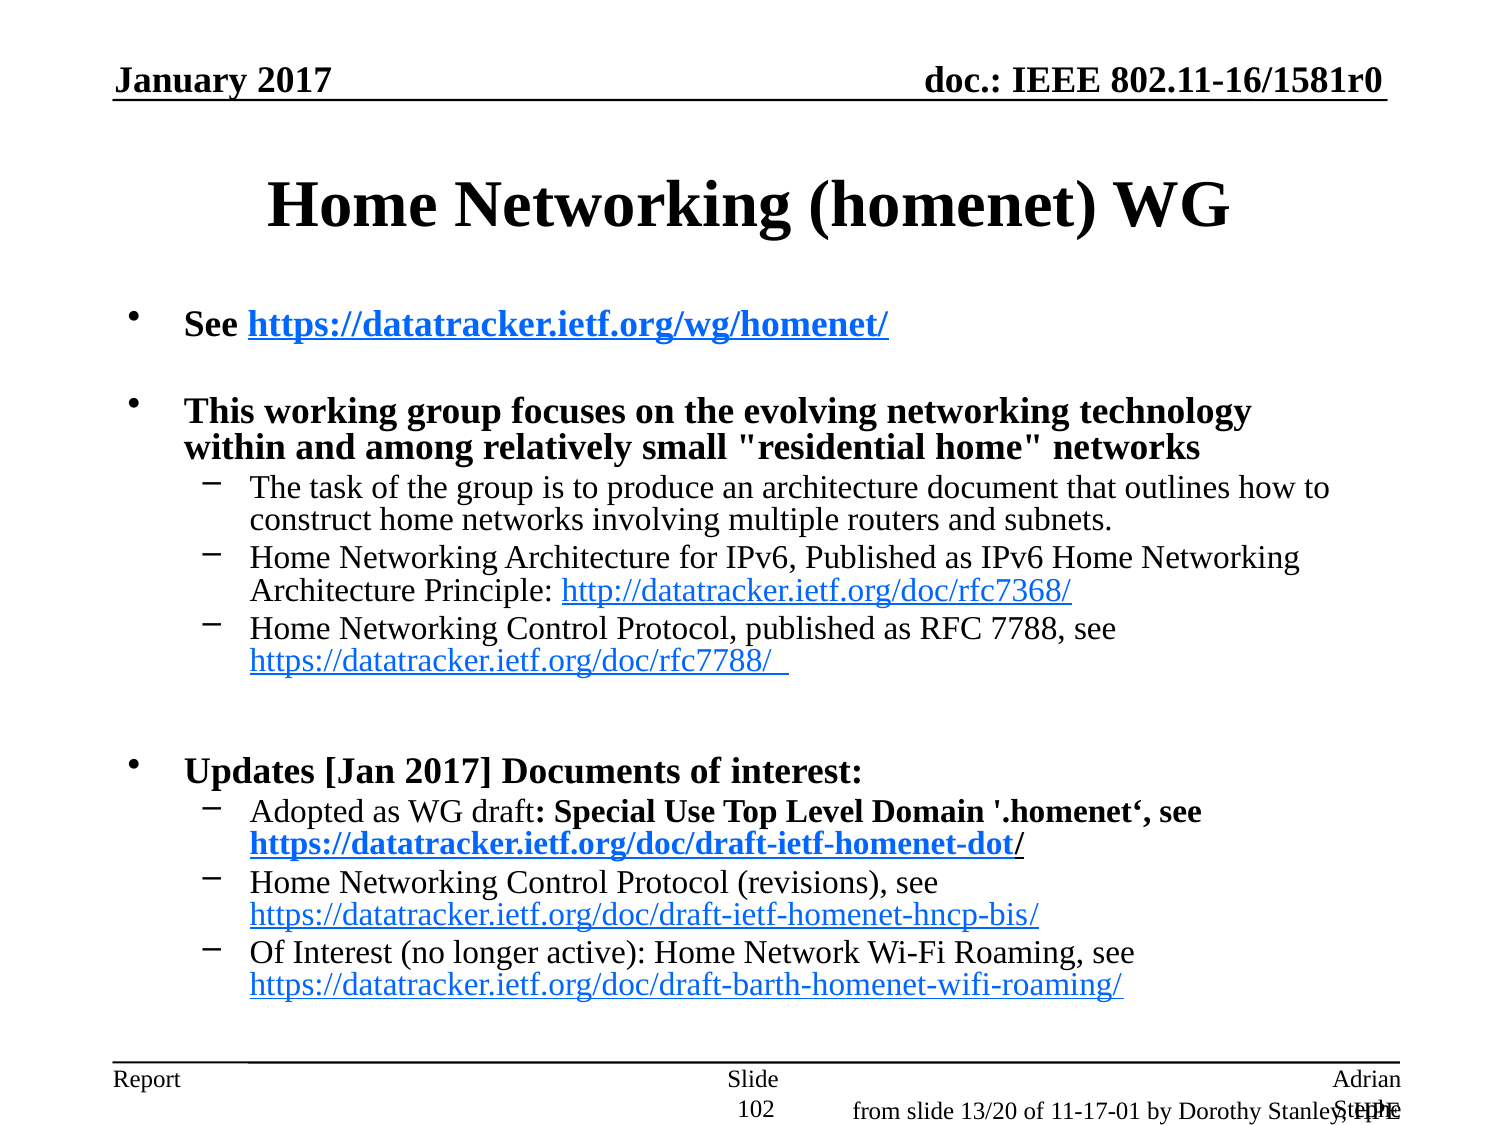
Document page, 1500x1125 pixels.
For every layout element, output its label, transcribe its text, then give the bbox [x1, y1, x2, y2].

list See https://datatracker.ietf.org/wg/homenet/ This working group focuses on the evolving networking technology within and among relatively small "residential home" networks The task of the group is to produce an architecture document that outlines how to construct home networks involving multiple routers and subnets. Home Networking Architecture for IPv6, Published as IPv6 Home Networking Architecture Principle: http://datatracker.ietf.org/doc/rfc7368/ Home Networking Control Protocol, published as RFC 7788, see https://datatracker.ietf.org/doc/rfc7788/ Updates [Jan 2017] Documents of interest: Adopted as WG draft: Special Use Top Level Domain '.homenet‘, see https://datatracker.ietf.org/doc/draft-ietf-homenet-dot/ Home Networking Control Protocol (revisions), see https://datatracker.ietf.org/doc/draft-ietf-homenet-hncp-bis/ Of Interest (no longer active): Home Network Wi-Fi Roaming, see https://datatracker.ietf.org/doc/draft-barth-homenet-wifi-roaming/ [112, 299, 1388, 1063]
text_box from slide 13/20 of 11-17-01 by Dorothy Stanley, HPE [343, 1087, 1417, 1125]
footer Adrian Stephens, Intel Corporation [1324, 1061, 1402, 1087]
title Home Networking (homenet) WG [112, 112, 1388, 288]
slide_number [114, 54, 374, 101]
slide_number Slide 102 [711, 1063, 801, 1087]
